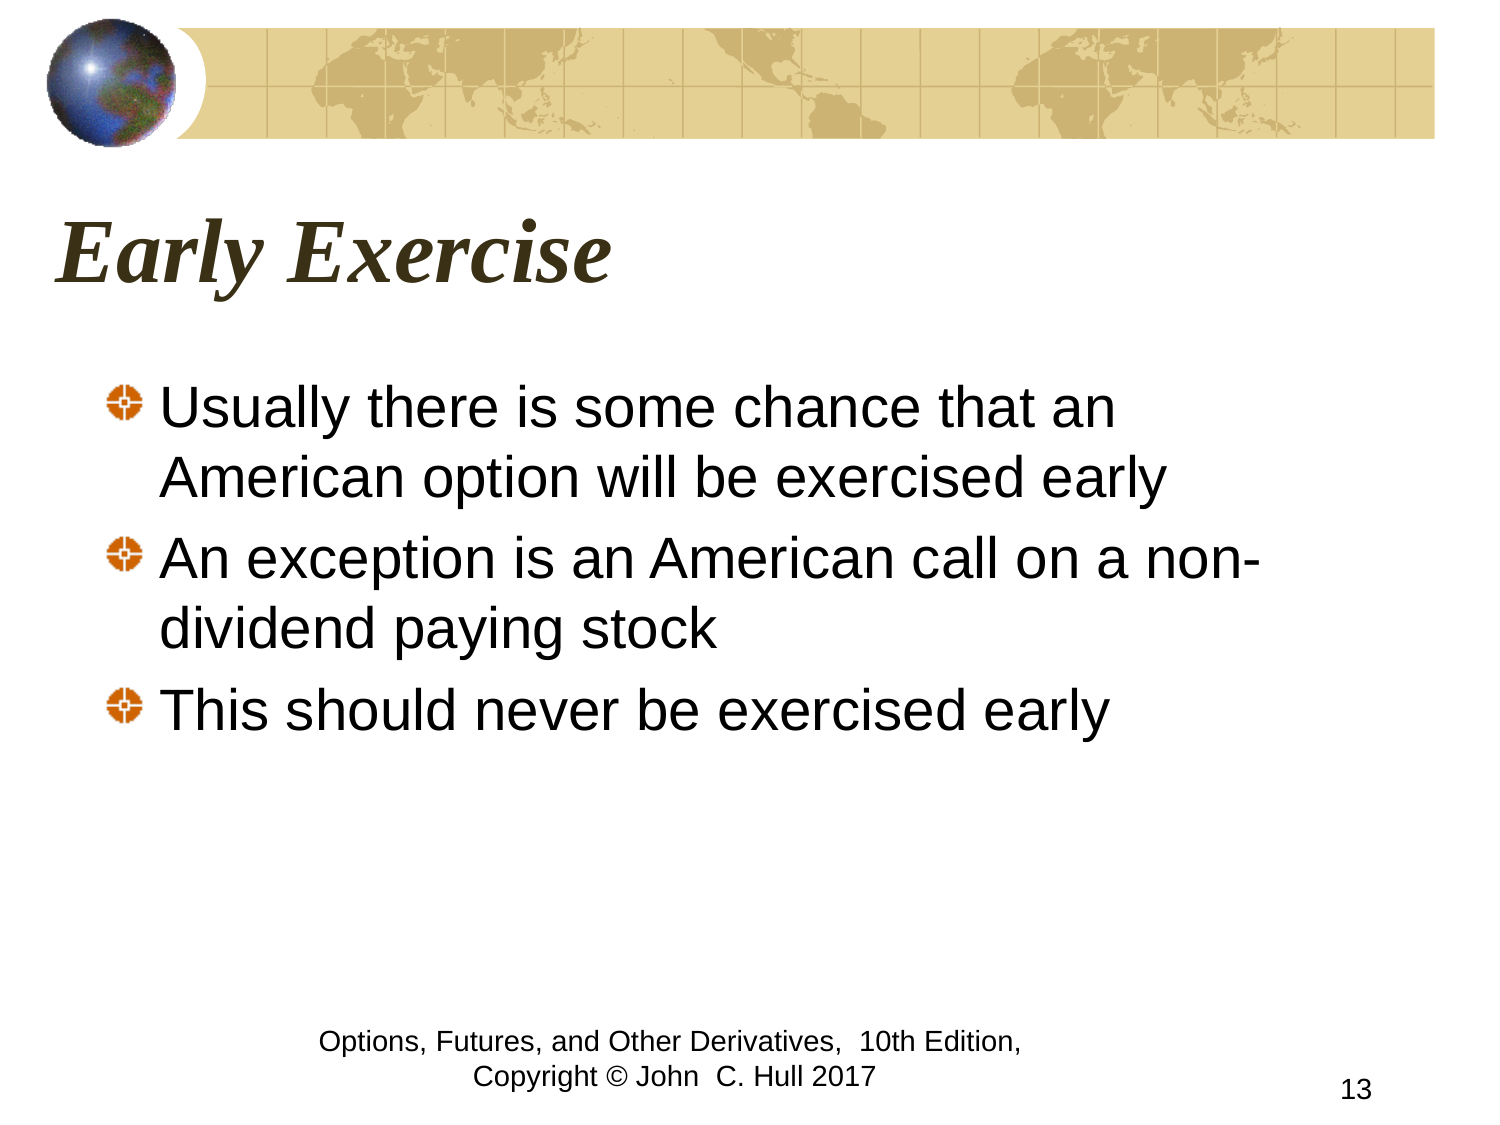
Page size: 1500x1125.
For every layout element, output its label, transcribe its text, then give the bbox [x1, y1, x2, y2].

title Early Exercise [40, 152, 1316, 341]
picture [42, 14, 190, 151]
picture [103, 383, 145, 425]
list Usually there is some chance that an American option will be exercised early An exception is an American call on a non-dividend paying stock This should never be exercised early [88, 361, 1381, 1012]
footer Options, Futures, and Other Derivatives, 10th Edition, Copyright © John C. Hull 2017 [262, 1024, 1088, 1101]
picture [103, 686, 145, 728]
picture [103, 535, 145, 576]
slide_number 13 [1074, 1037, 1388, 1113]
